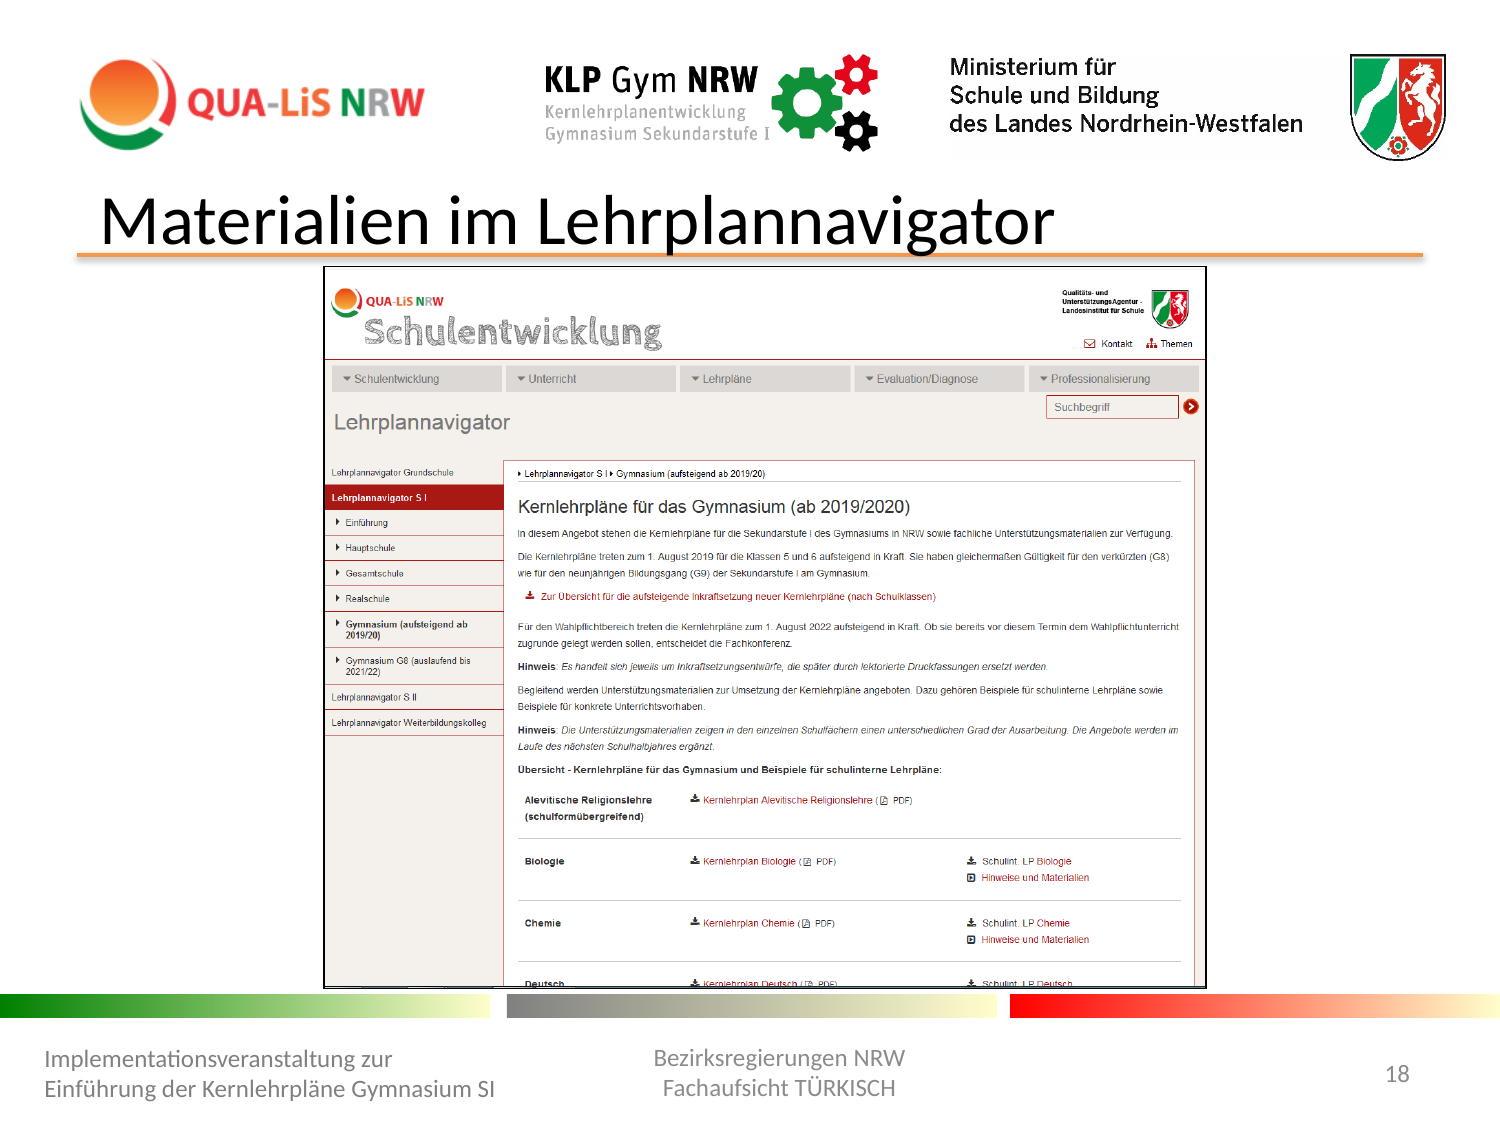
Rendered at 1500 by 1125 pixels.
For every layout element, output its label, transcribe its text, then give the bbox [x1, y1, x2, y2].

slide_number 18 [1328, 1042, 1425, 1103]
footer Bezirksregierungen NRW Fachaufsicht TÜRKISCH [561, 1017, 999, 1125]
picture [77, 52, 431, 154]
picture [324, 266, 1206, 988]
title Materialien im Lehrplannavigator [84, 174, 1424, 258]
picture [950, 54, 1446, 161]
slide_number Implementationsveranstaltung zur Einführung der Kernlehrpläne Gymnasium SI [29, 1042, 526, 1103]
picture [501, 28, 908, 174]
